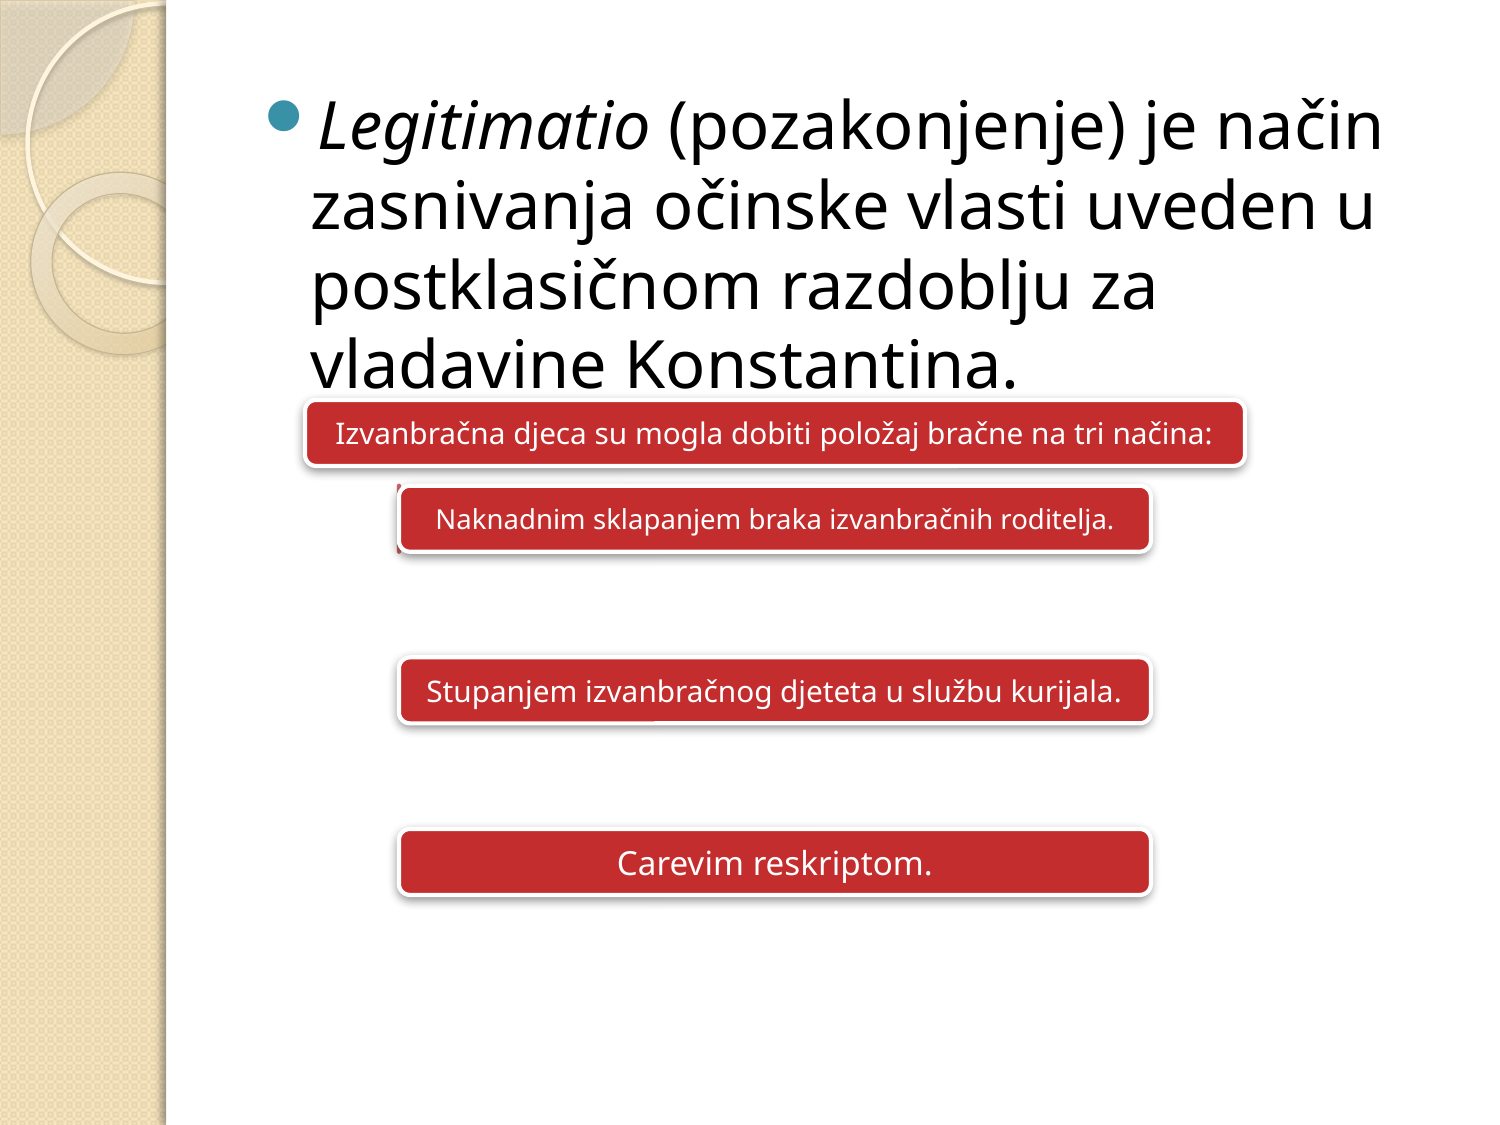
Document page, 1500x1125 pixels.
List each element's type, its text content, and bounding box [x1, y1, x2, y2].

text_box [187, 399, 1363, 1067]
list Legitimatio (pozakonjenje) je način zasnivanja očinske vlasti uveden u postklasičnom razdoblju za vladavine Konstantina. [235, 74, 1466, 1026]
